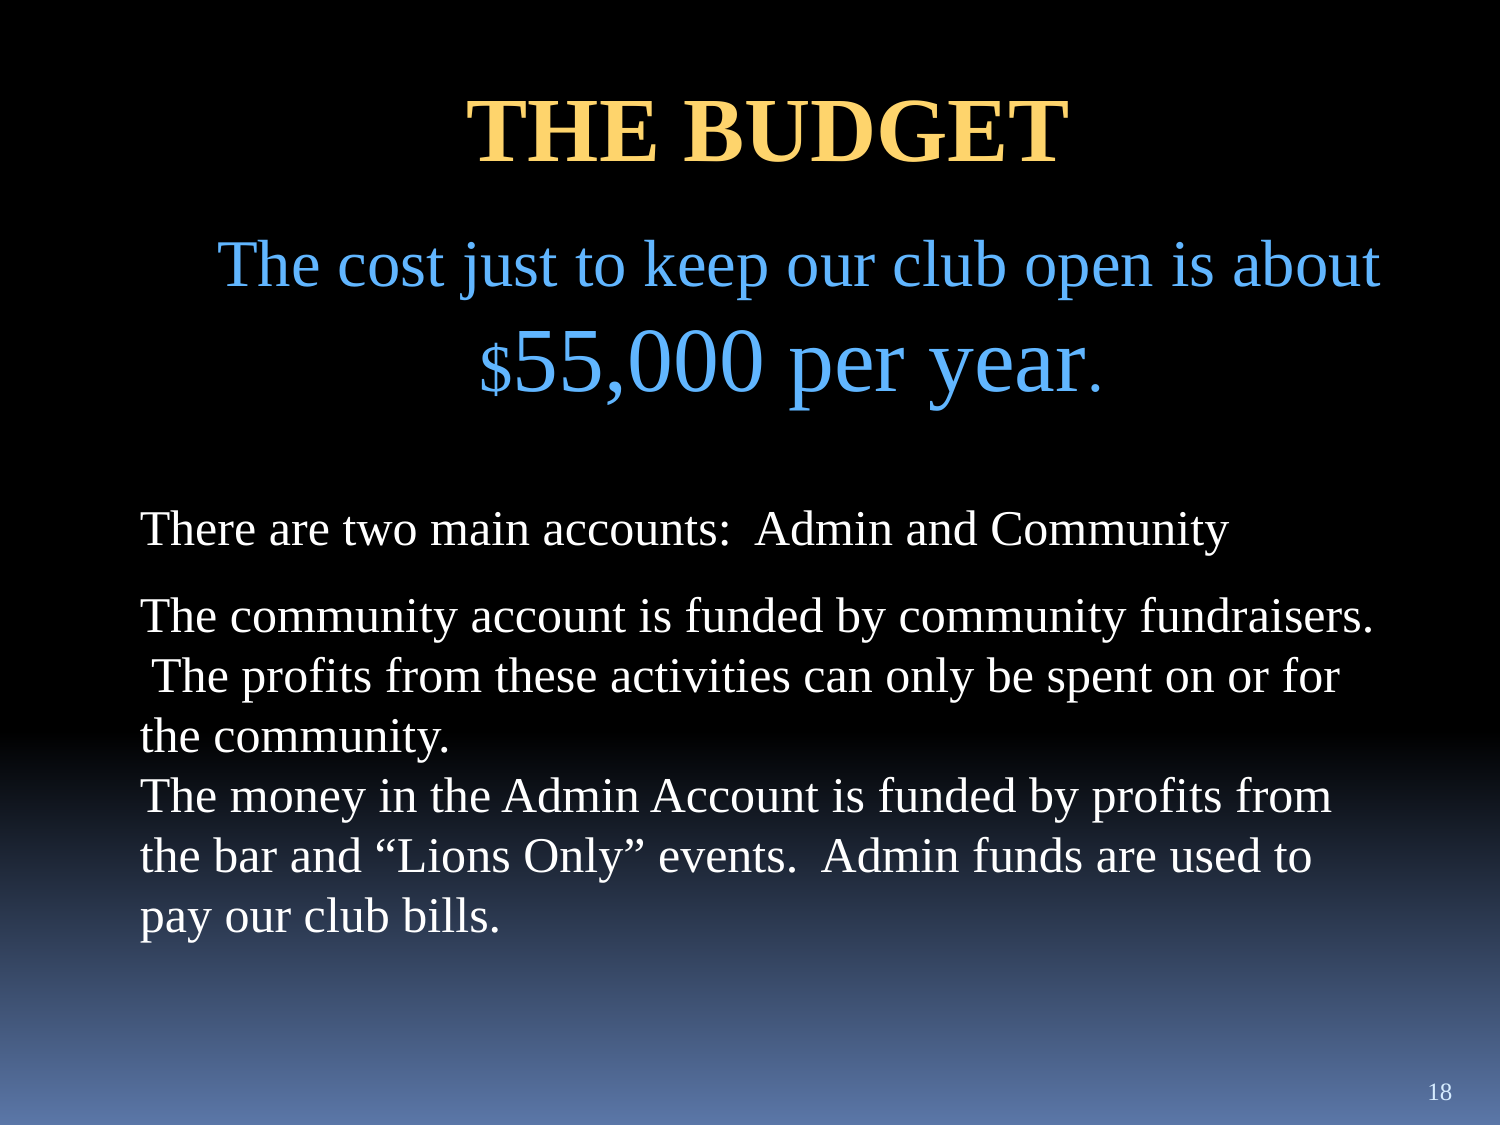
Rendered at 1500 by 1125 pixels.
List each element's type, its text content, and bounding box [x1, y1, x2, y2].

text_box The cost just to keep our club open is about $55,000 per year. [99, 212, 1500, 418]
slide_number 18 [1412, 1052, 1488, 1113]
text_box There are two main accounts: Admin and Community The community account is funded by community fundraisers. The profits from these activities can only be spent on or for the community. The money in the Admin Account is funded by profits from the bar and “Lions Only” events. Admin funds are used to pay our club bills. [124, 487, 1400, 1010]
text_box THE BUDGET [237, 62, 1300, 188]
